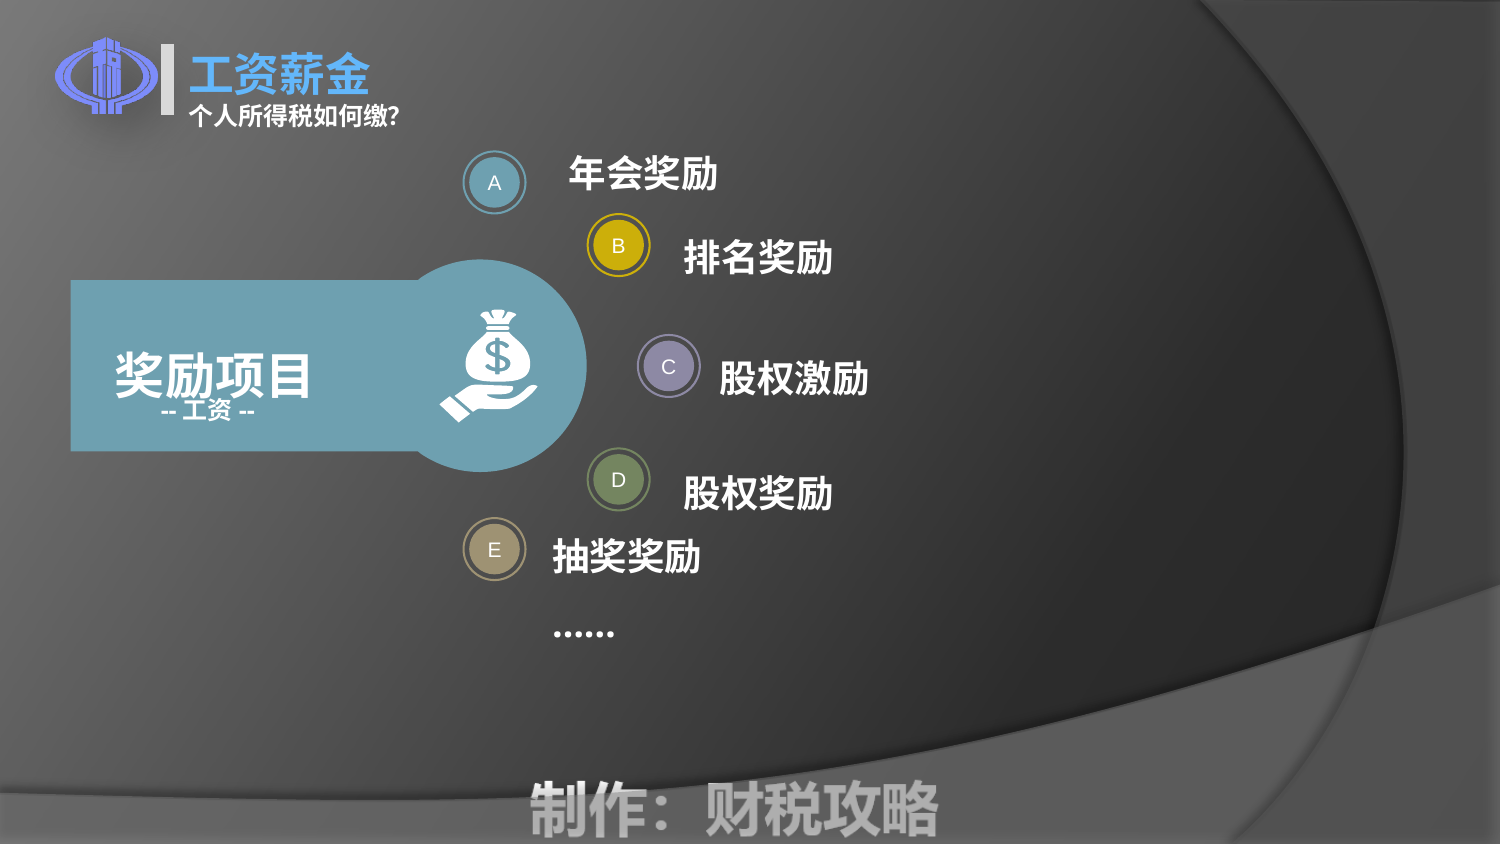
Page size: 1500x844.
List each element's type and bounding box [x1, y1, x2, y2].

picture [0, 0, 1403, 799]
text_box [55, 37, 517, 140]
text_box [70, 138, 1109, 601]
